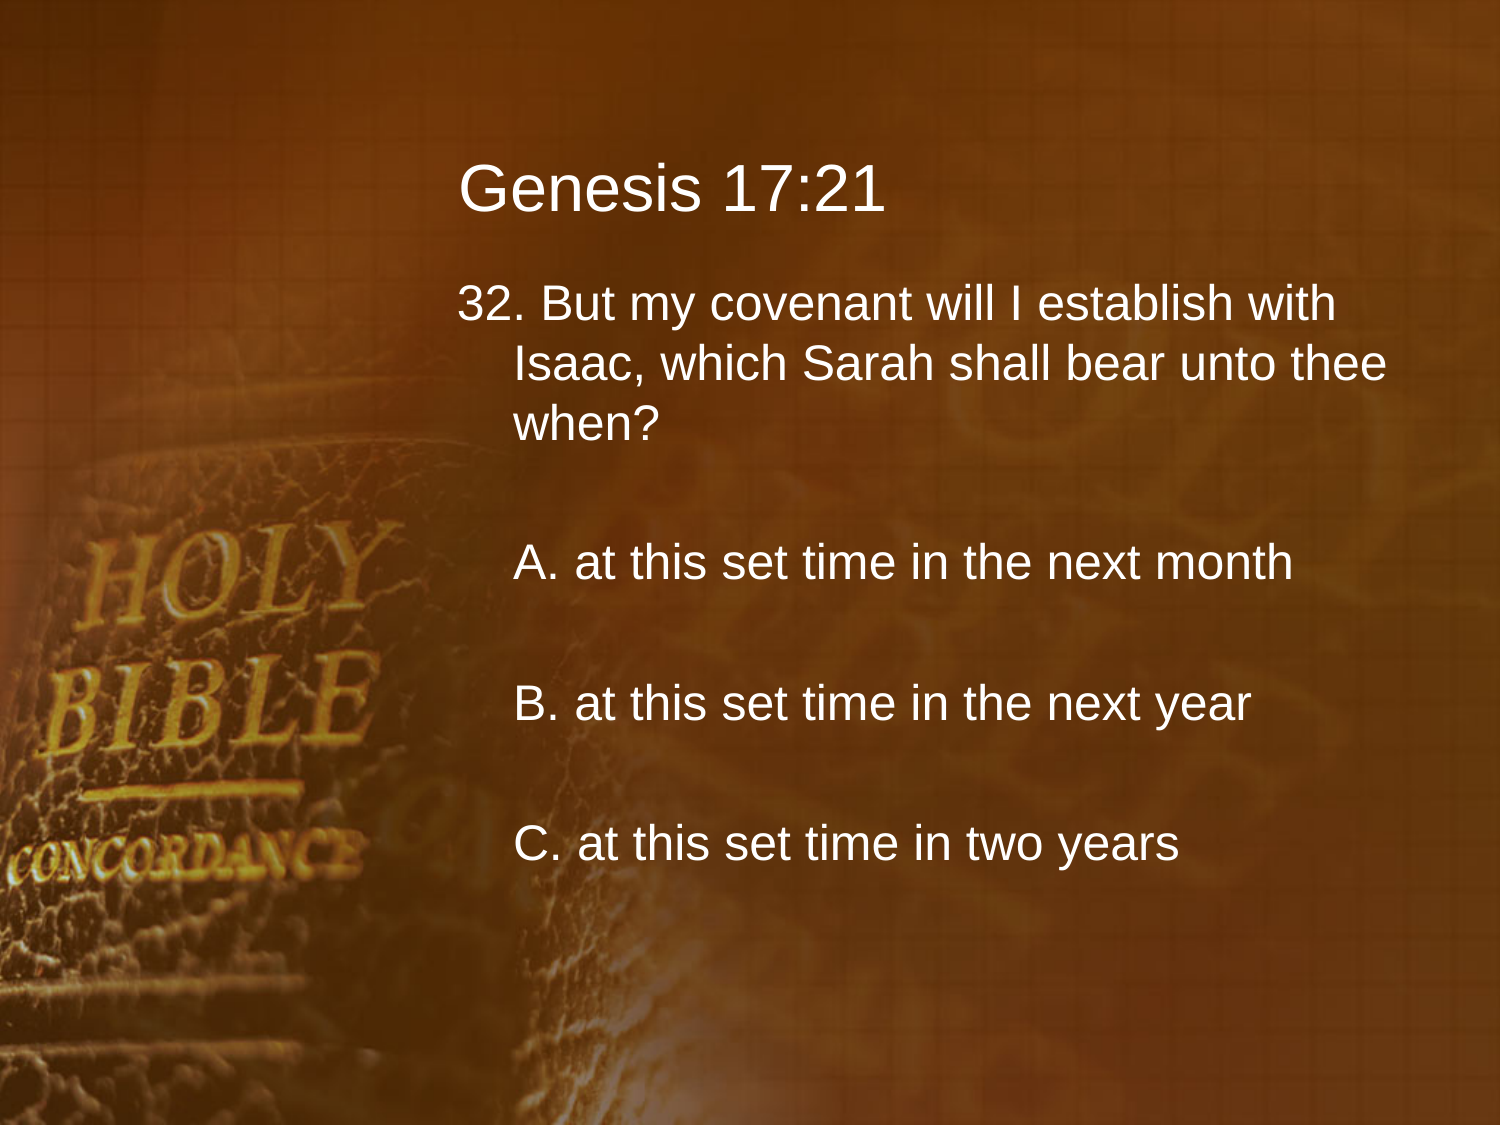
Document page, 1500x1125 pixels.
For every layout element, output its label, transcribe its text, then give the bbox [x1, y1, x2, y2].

title Genesis 17:21 [443, 44, 1480, 233]
picture [0, 0, 1500, 1125]
list 32. But my covenant will I establish with Isaac, which Sarah shall bear unto thee when? A. at this set time in the next month B. at this set time in the next year C. at this set time in two years [441, 262, 1480, 1006]
